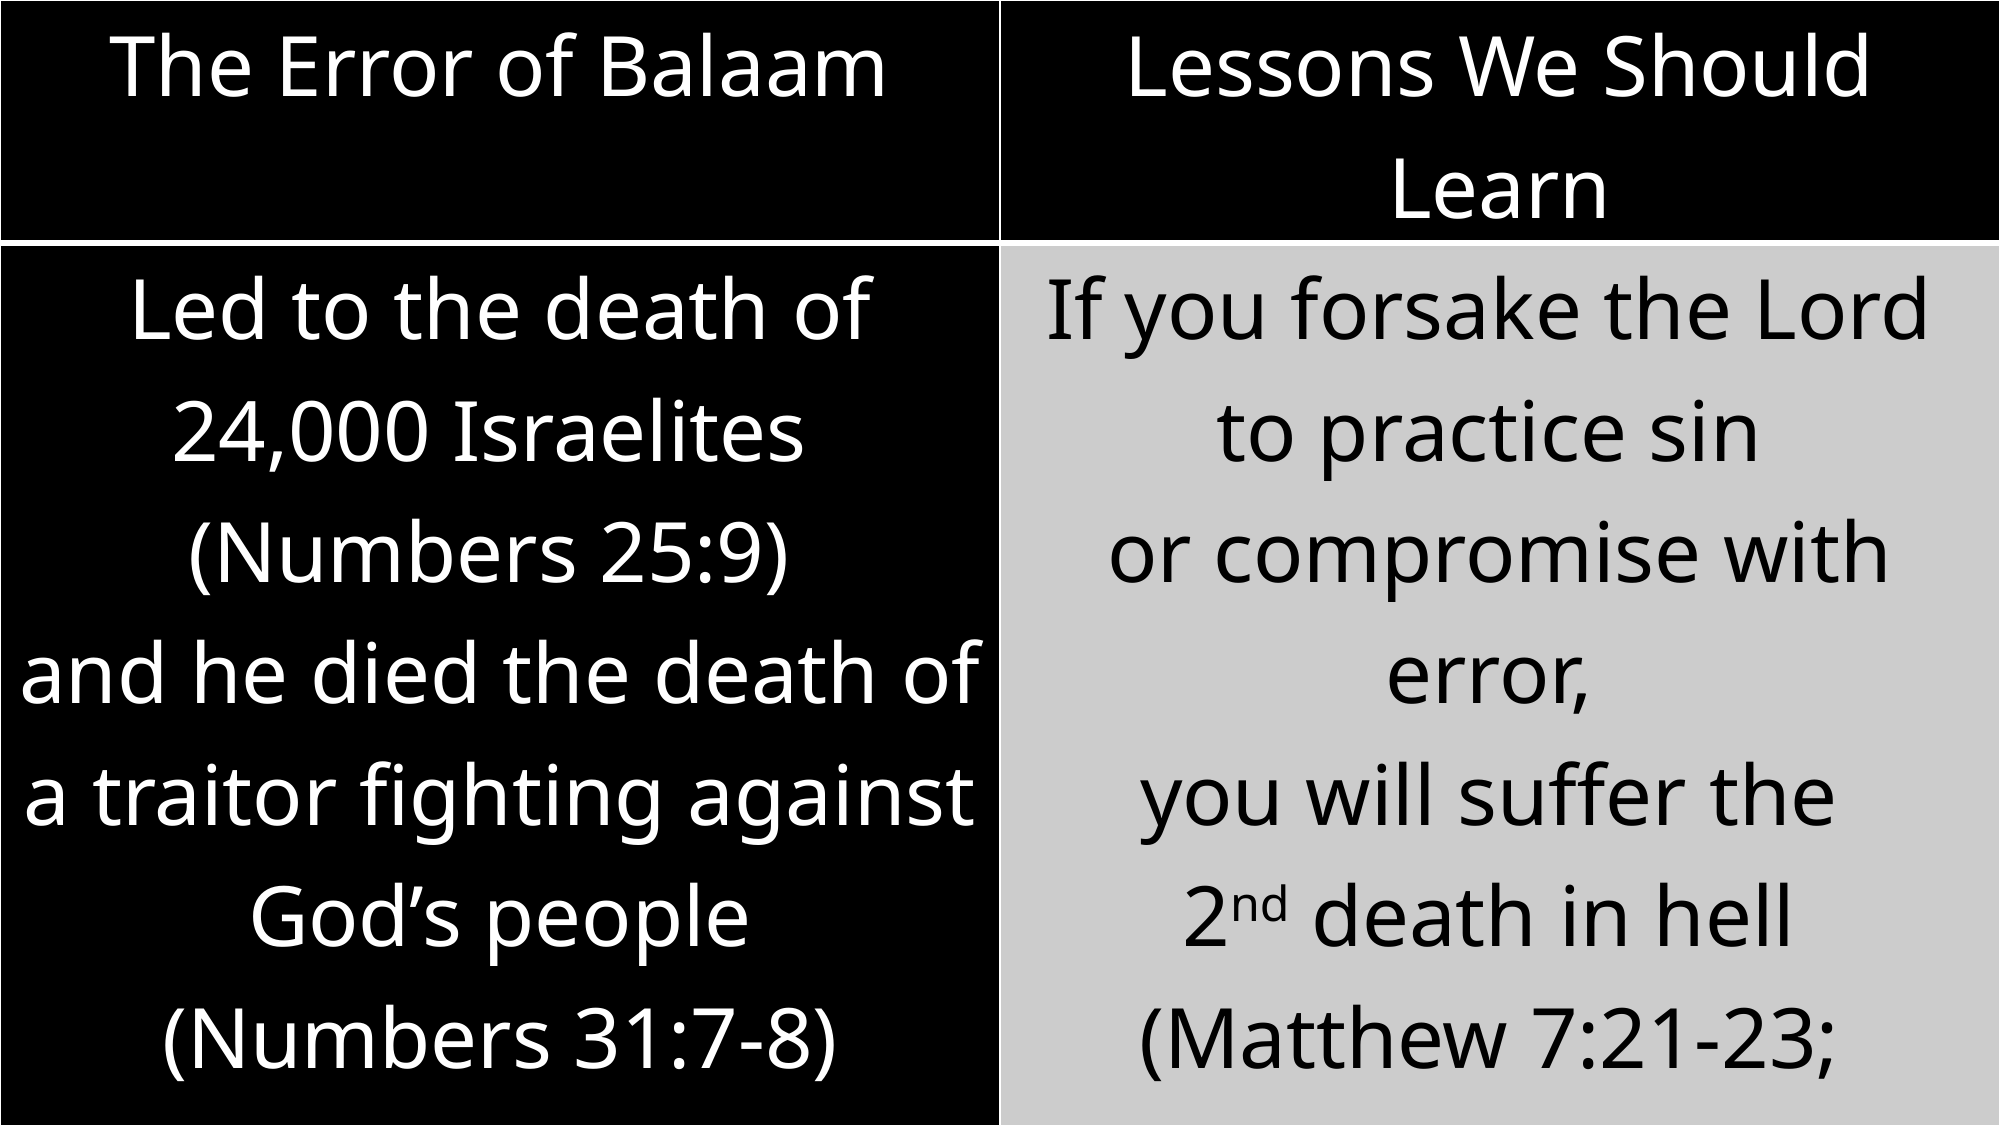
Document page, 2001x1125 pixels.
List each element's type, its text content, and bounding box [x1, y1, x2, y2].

table_cell If you forsake the Lord to practice sin or compromise with error, you will suffer the 2nd death in hell (Matthew 7:21-23; Revelation 20:14; 21:8; 2 Thessalonians 1:7-9) [1001, 246, 1999, 1125]
table_header The Error of Balaam [1, 1, 999, 240]
table_header Lessons We Should Learn [1001, 1, 1999, 240]
table_cell Led to the death of 24,000 Israelites (Numbers 25:9) and he died the death of a traitor fighting against God’s people (Numbers 31:7-8) [1, 246, 999, 1125]
